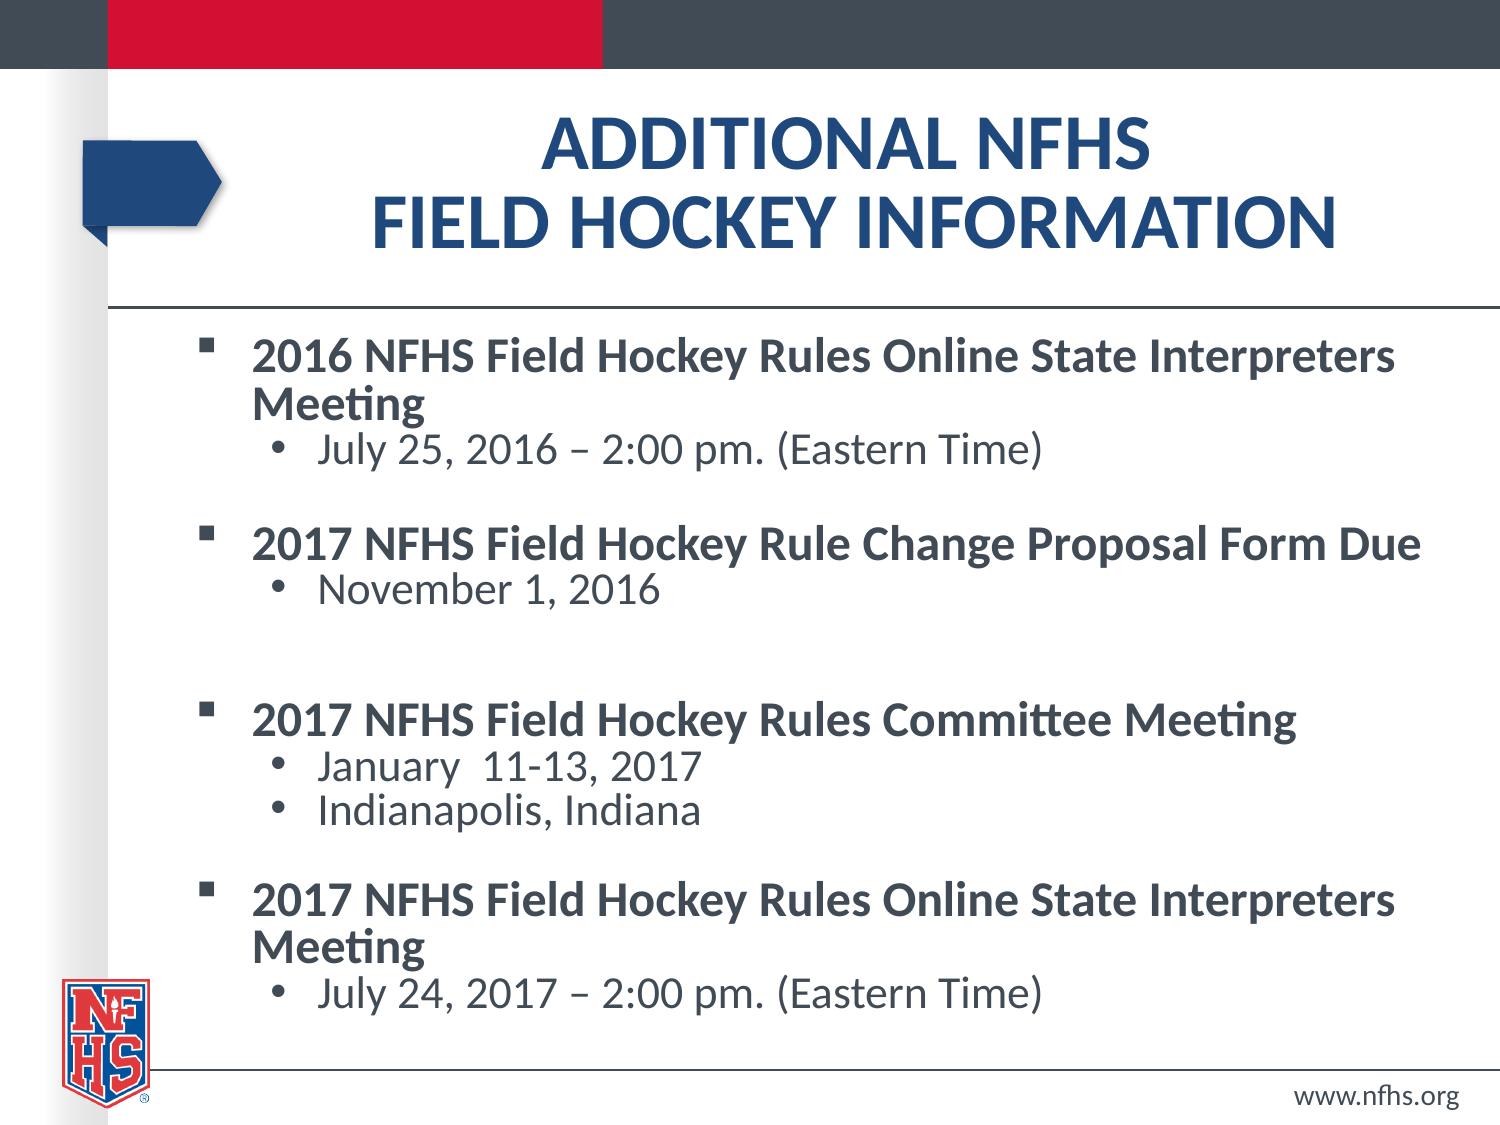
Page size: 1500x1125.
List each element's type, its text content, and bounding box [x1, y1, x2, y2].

footer www.nfhs.org [1229, 1069, 1475, 1119]
title Additional nfhs field hockey information [238, 85, 1473, 285]
list 2016 NFHS Field Hockey Rules Online State Interpreters Meeting July 25, 2016 – 2:00 pm. (Eastern Time) 2017 NFHS Field Hockey Rule Change Proposal Form Due November 1, 2016 2017 NFHS Field Hockey Rules Committee Meeting January 11-13, 2017 Indianapolis, Indiana 2017 NFHS Field Hockey Rules Online State Interpreters Meeting July 24, 2017 – 2:00 pm. (Eastern Time) [180, 326, 1473, 1039]
picture [62, 979, 150, 1109]
